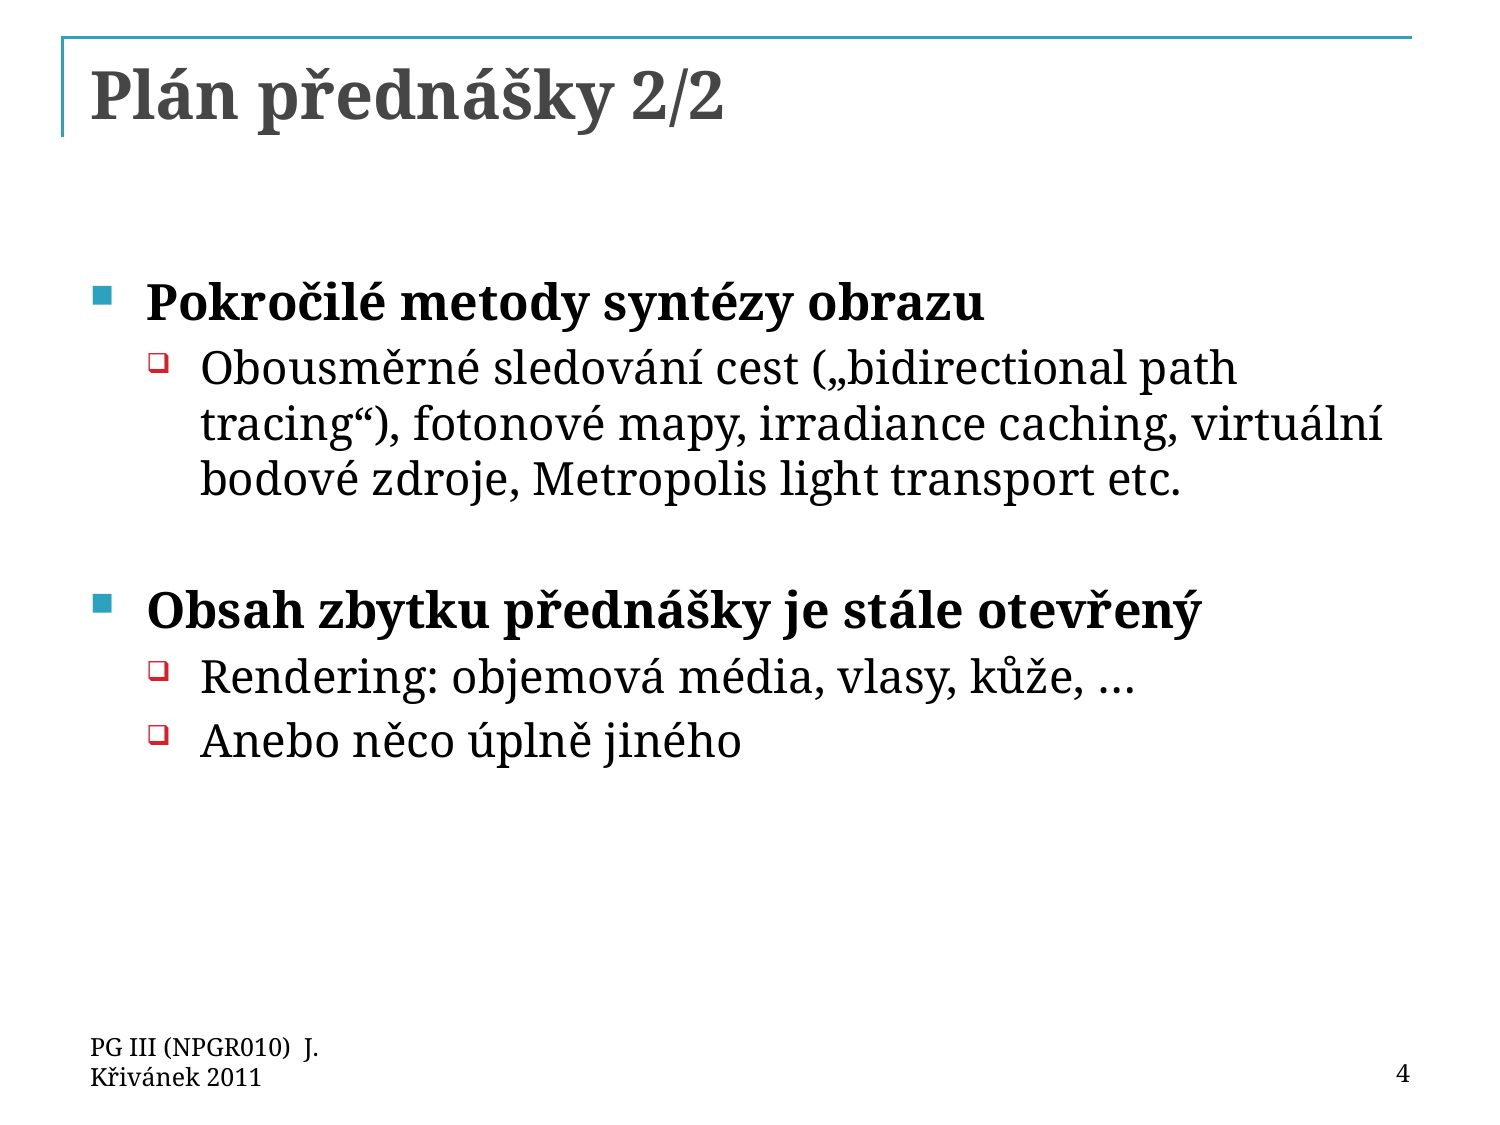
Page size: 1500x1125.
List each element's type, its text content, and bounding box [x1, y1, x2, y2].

slide_number PG III (NPGR010) J. Křivánek 2011 [74, 1023, 426, 1100]
title Plán přednášky 2/2 [74, 45, 1426, 233]
slide_number 4 [1074, 1023, 1426, 1100]
list Pokročilé metody syntézy obrazu Obousměrné sledování cest („bidirectional path tracing“), fotonové mapy, irradiance caching, virtuální bodové zdroje, Metropolis light transport etc. Obsah zbytku přednášky je stále otevřený Rendering: objemová média, vlasy, kůže, … Anebo něco úplně jiného [74, 262, 1426, 1006]
